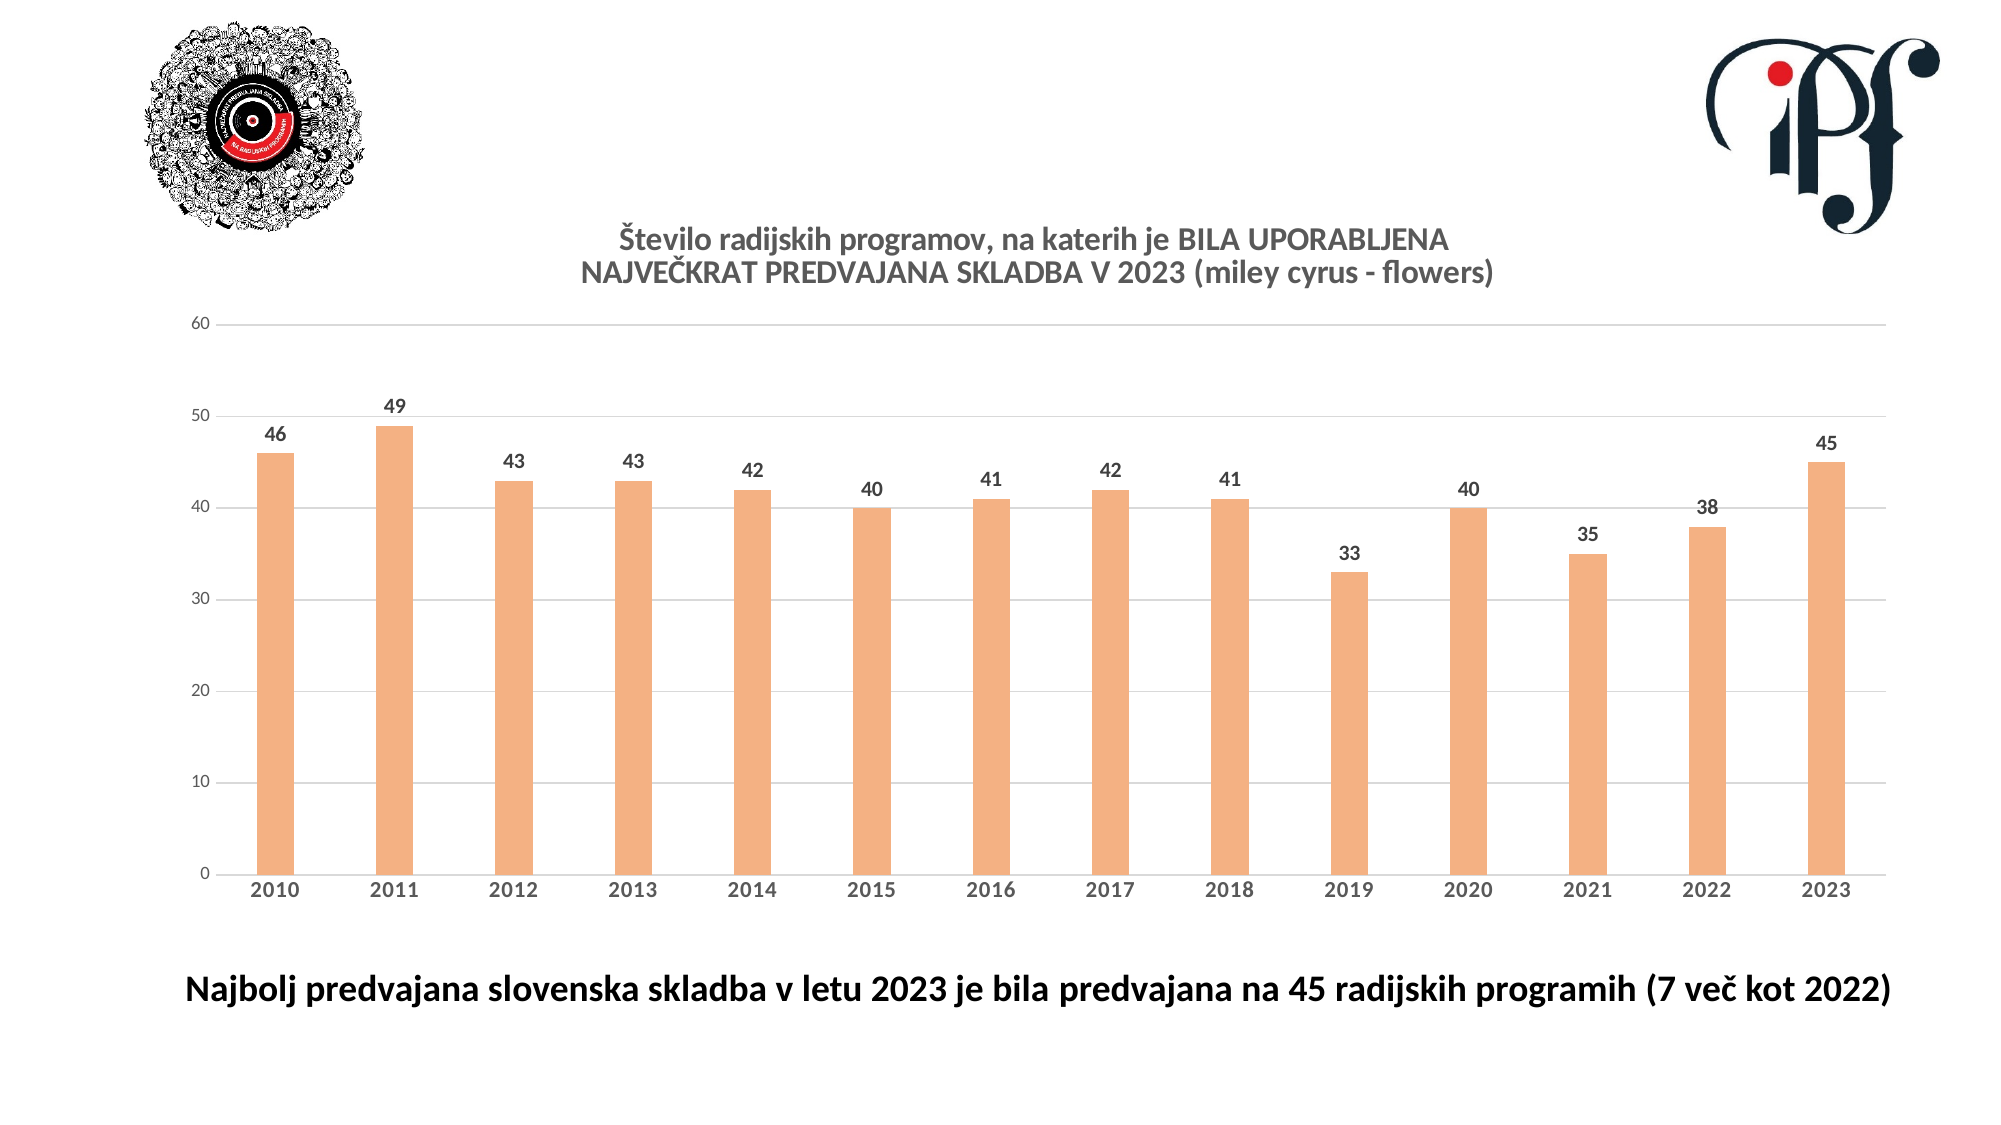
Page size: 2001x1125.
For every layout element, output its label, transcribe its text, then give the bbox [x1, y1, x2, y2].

picture [89, 8, 409, 242]
chart [155, 192, 1922, 919]
picture [1694, 26, 1949, 242]
text_box Najbolj predvajana slovenska skladba v letu 2023 je bila predvajana na 45 radijskih programih (7 več kot 2022) [155, 956, 1922, 1017]
